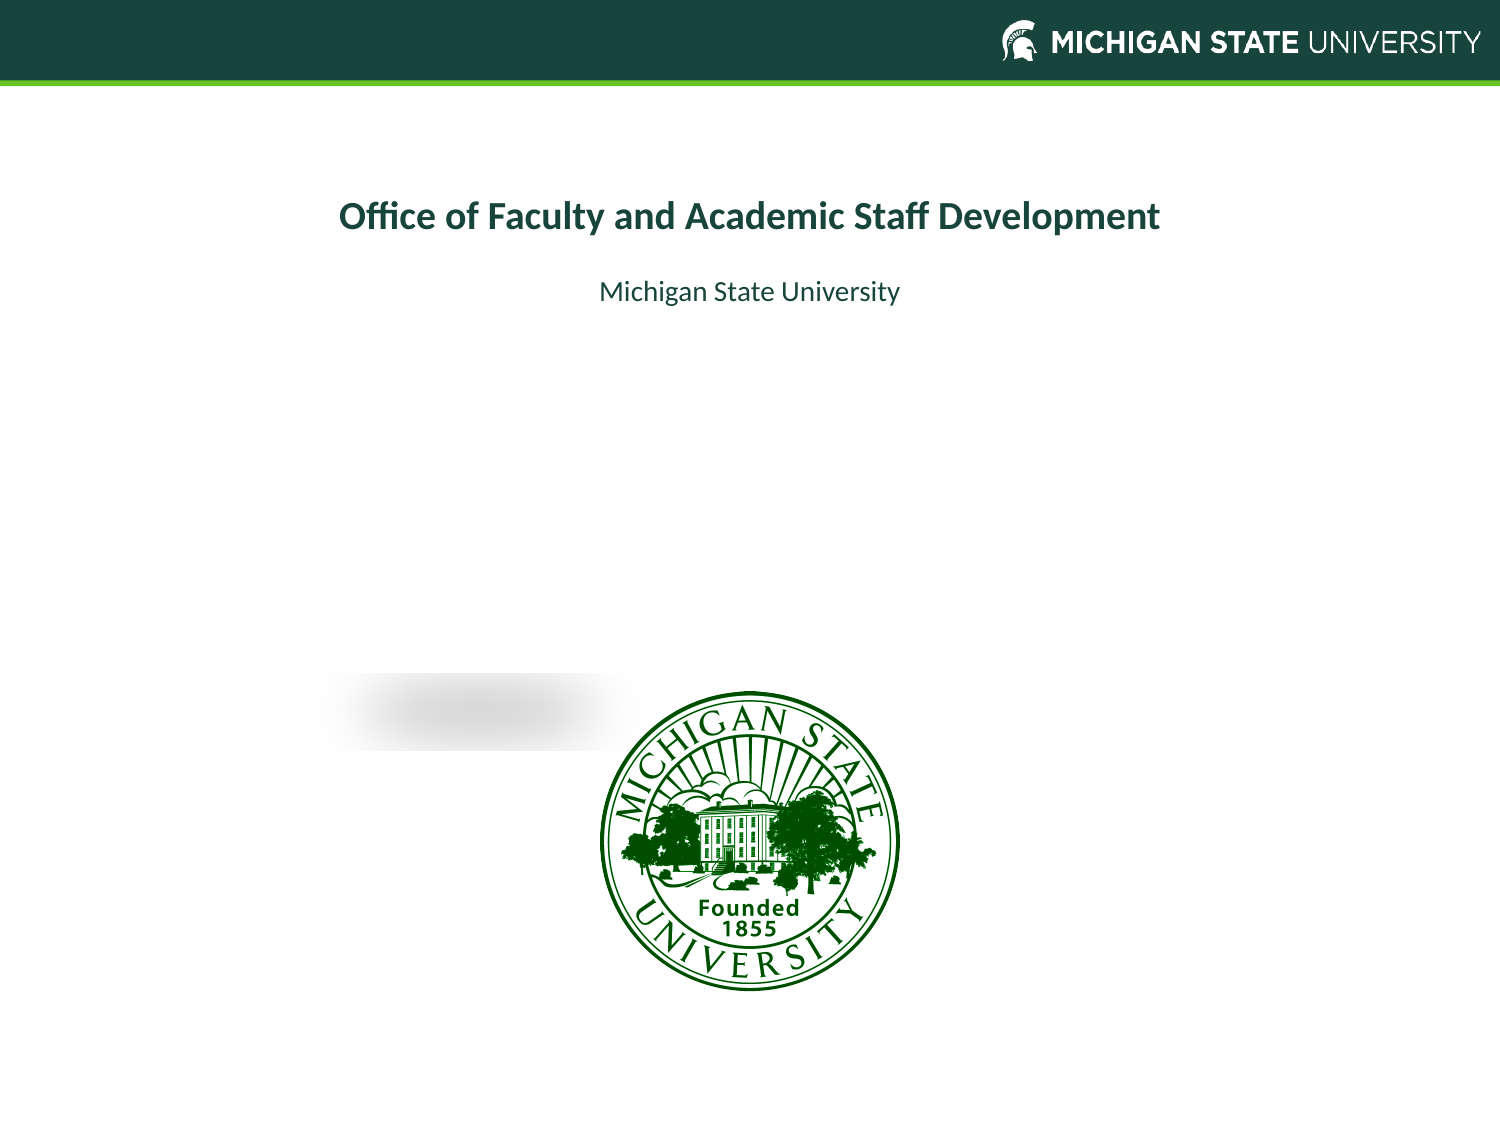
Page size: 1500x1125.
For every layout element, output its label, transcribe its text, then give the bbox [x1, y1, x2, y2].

title Office of Faculty and Academic Staff Development Michigan State University [75, 182, 1425, 317]
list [599, 690, 901, 992]
